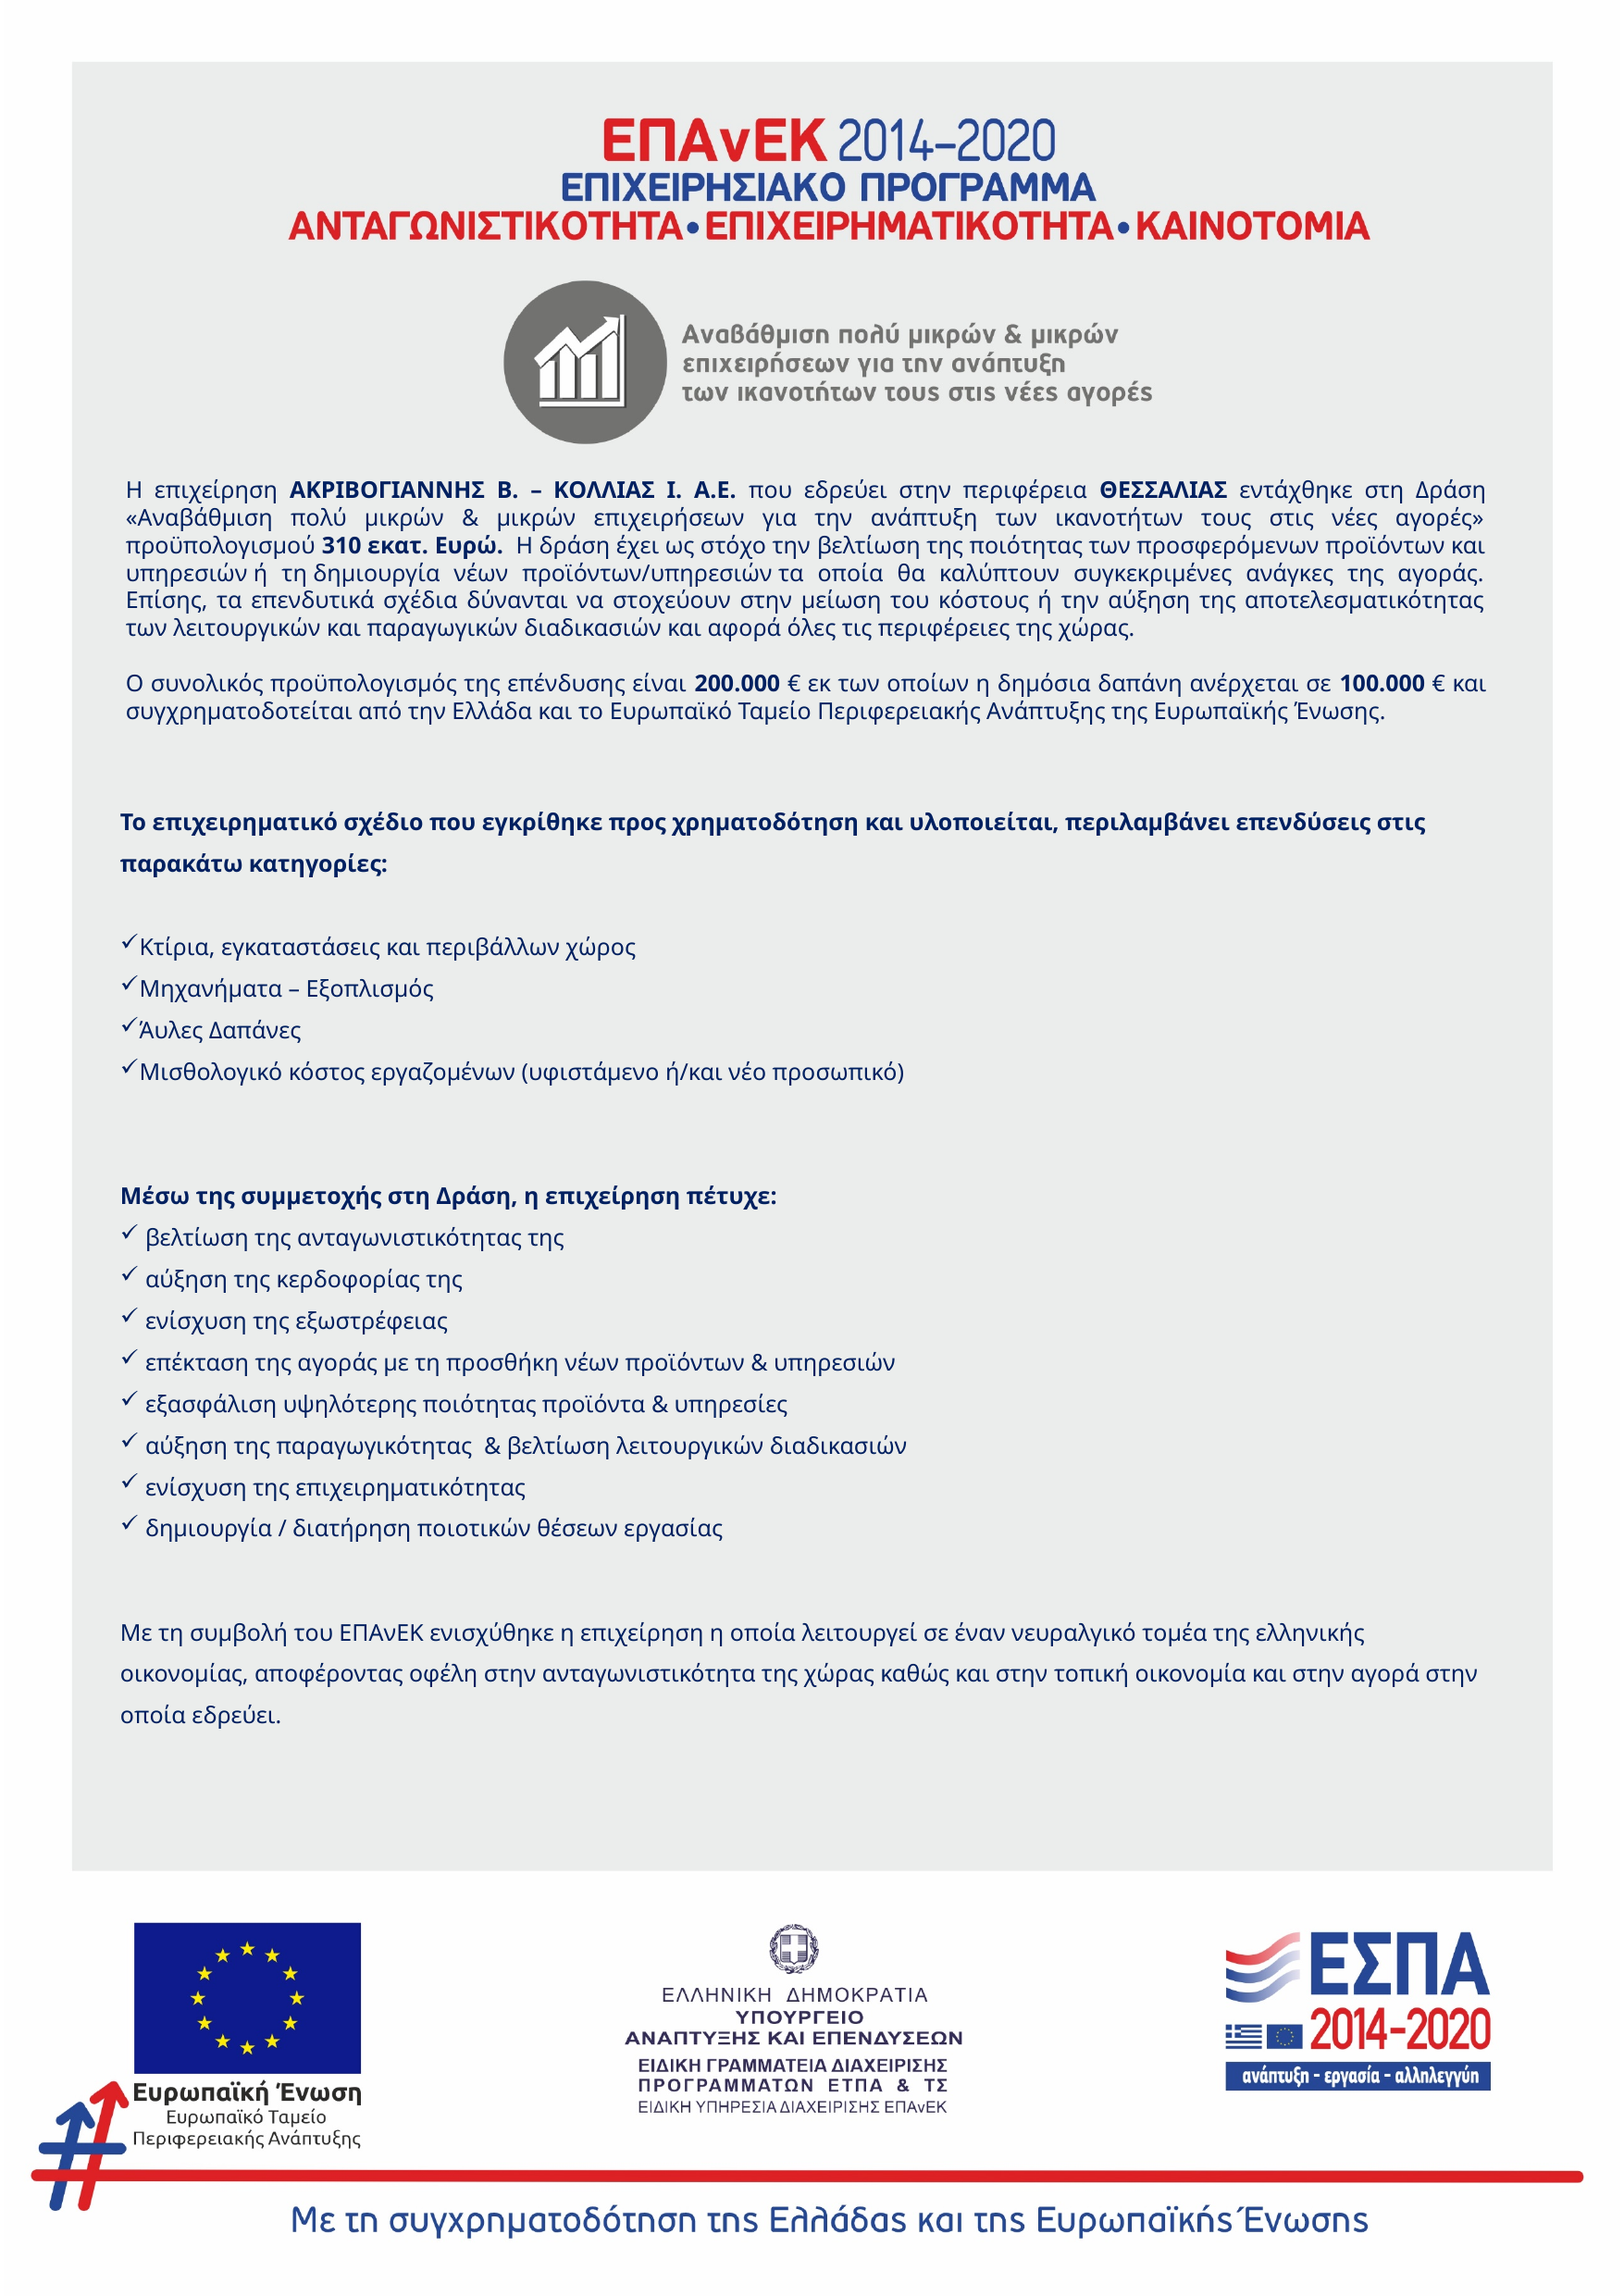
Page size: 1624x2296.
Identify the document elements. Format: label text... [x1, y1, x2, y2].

picture [4, 0, 1620, 2296]
text_box Η επιχείρηση ΑΚΡΙΒΟΓΙΑΝΝΗΣ Β. – ΚΟΛΛΙΑΣ Ι. Α.Ε. που εδρεύει στην περιφέρεια ΘΕΣΣΑΛΙΑΣ εντάχθηκε στη Δράση «Αναβάθμιση πολύ μικρών & μικρών επιχειρήσεων για την ανάπτυξη των ικανοτήτων τους στις νέες αγορές» προϋπολογισμού 310 εκατ. Ευρώ. Η δράση έχει ως στόχο την βελτίωση της ποιότητας των προσφερόμενων προϊόντων και υπηρεσιών ή τη δημιουργία νέων προϊόντων/υπηρεσιών τα οποία θα καλύπτουν συγκεκριμένες ανάγκες της αγοράς. Επίσης, τα επενδυτικά σχέδια δύνανται να στοχεύουν στην μείωση του κόστους ή την αύξηση της αποτελεσματικότητας των λειτουργικών και παραγωγικών διαδικασιών και αφορά όλες τις περιφέρειες της χώρας. Ο συνολικός προϋπολογισμός της επένδυσης είναι 200.000 € εκ των οποίων η δημόσια δαπάνη ανέρχεται σε 100.000 € και συγχρηματοδοτείται από την Ελλάδα και το Ευρωπαϊκό Ταμείο Περιφερειακής Ανάπτυξης της Ευρωπαϊκής Ένωσης. [112, 467, 1501, 732]
text_box Το επιχειρηματικό σχέδιο που εγκρίθηκε προς χρηματοδότηση και υλοποιείται, περιλαμβάνει επενδύσεις στις παρακάτω κατηγορίες: Κτίρια, εγκαταστάσεις και περιβάλλων χώρος Μηχανήματα – Εξοπλισμός Άυλες Δαπάνες Μισθολογικό κόστος εργαζομένων (υφιστάμενο ή/και νέο προσωπικό) Μέσω της συμμετοχής στη Δράση, η επιχείρηση πέτυχε: βελτίωση της ανταγωνιστικότητας της αύξηση της κερδοφορίας της ενίσχυση της εξωστρέφειας επέκταση της αγοράς με τη προσθήκη νέων προϊόντων & υπηρεσιών εξασφάλιση υψηλότερης ποιότητας προϊόντα & υπηρεσίες αύξηση της παραγωγικότητας & βελτίωση λειτουργικών διαδικασιών ενίσχυση της επιχειρηματικότητας δημιουργία / διατήρηση ποιοτικών θέσεων εργασίας Με τη συμβολή του ΕΠΑνΕΚ ενισχύθηκε η επιχείρηση η οποία λειτουργεί σε έναν νευραλγικό τομέα της ελληνικής οικονομίας, αποφέροντας οφέλη στην ανταγωνιστικότητα της χώρας καθώς και στην τοπική οικονομία και στην αγορά στην οποία εδρεύει. [106, 787, 1506, 1792]
